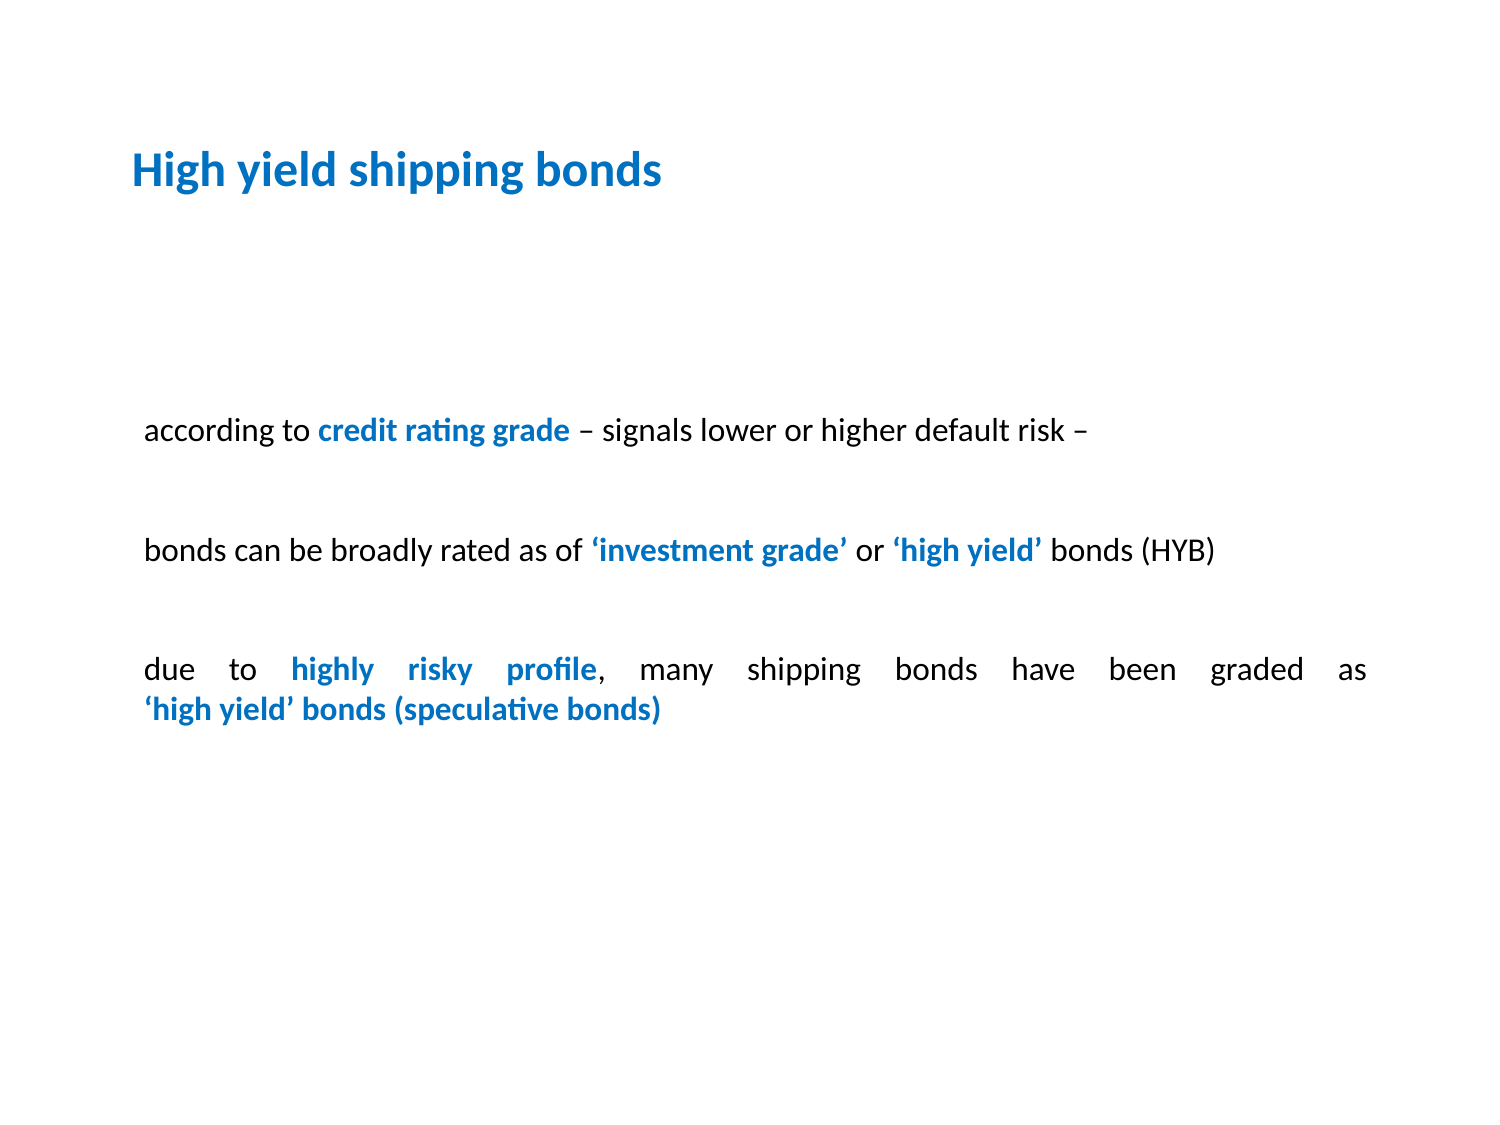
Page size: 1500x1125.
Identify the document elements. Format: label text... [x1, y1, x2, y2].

text_box according to credit rating grade – signals lower or higher default risk – bonds can be broadly rated as of ‘investment grade’ or ‘high yield’ bonds (HYB) due to highly risky profile, many shipping bonds have been graded as ‘high yield’ bonds (speculative bonds) [128, 400, 1383, 735]
text_box High yield shipping bonds [117, 128, 1360, 211]
